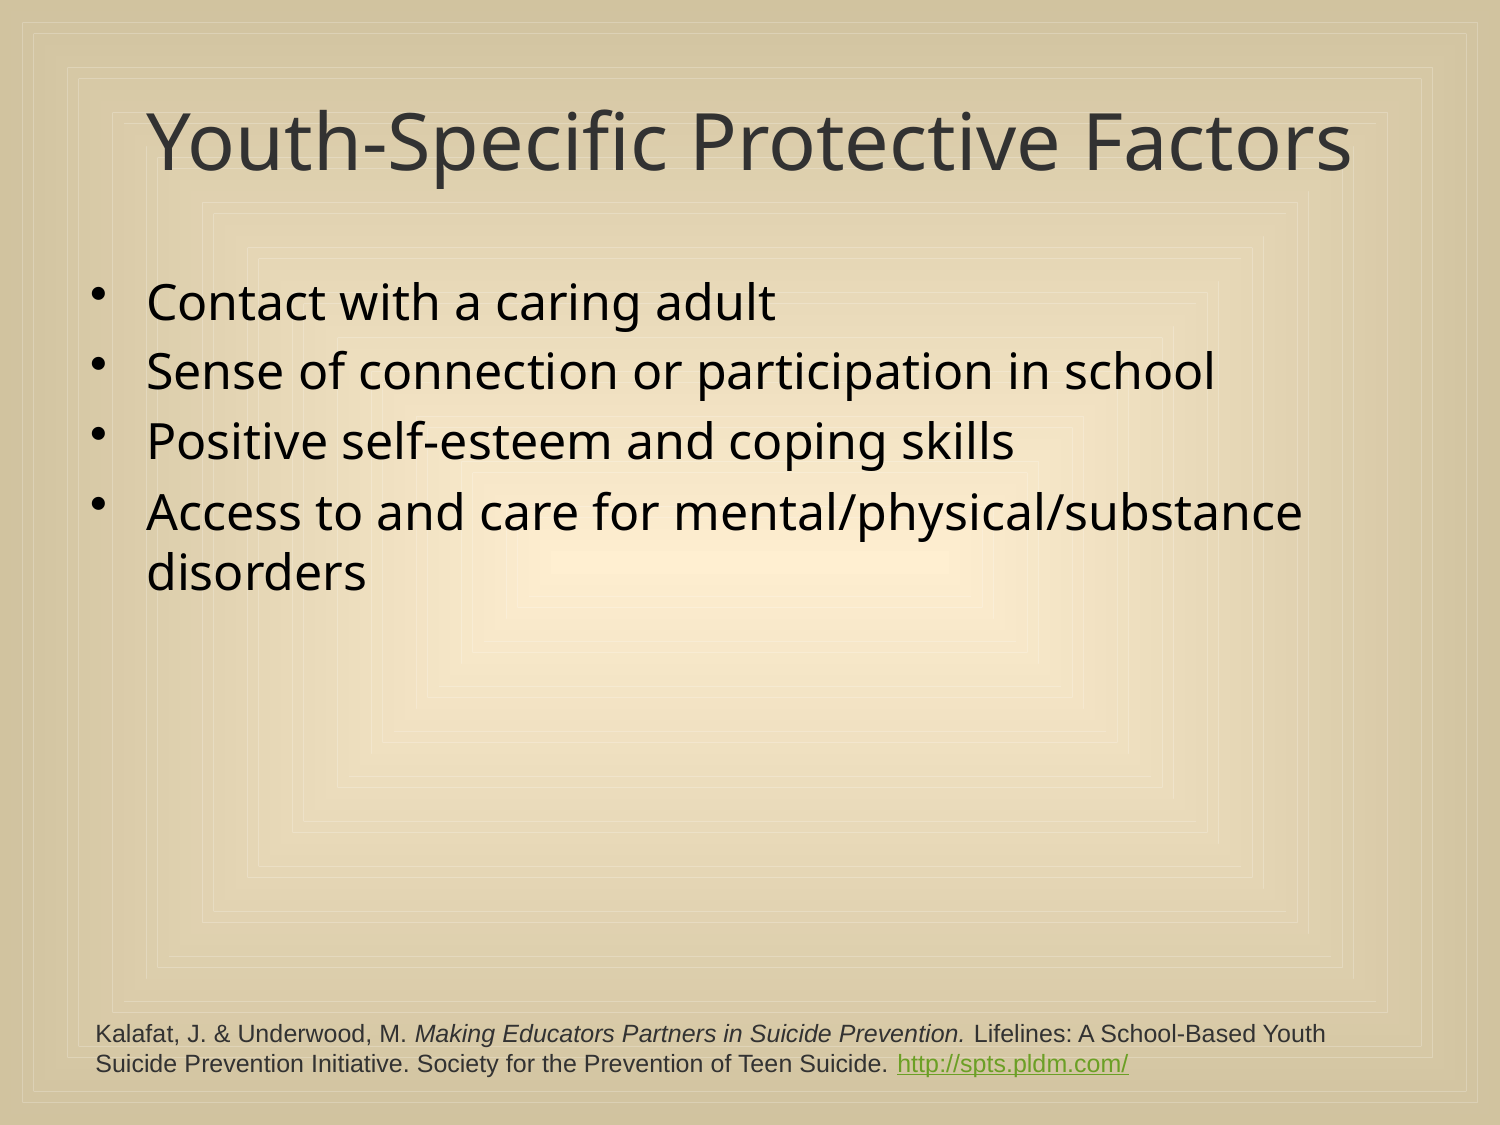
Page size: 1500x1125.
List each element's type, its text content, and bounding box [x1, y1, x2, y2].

title Youth-Specific Protective Factors [74, 44, 1426, 233]
list Contact with a caring adult Sense of connection or participation in school Positive self-esteem and coping skills Access to and care for mental/physical/substance disorders [74, 262, 1426, 1006]
text_box Kalafat, J. & Underwood, M. Making Educators Partners in Suicide Prevention. Lifelines: A School-Based Youth Suicide Prevention Initiative. Society for the Prevention of Teen Suicide. http://spts.pldm.com/ [80, 1010, 1455, 1125]
